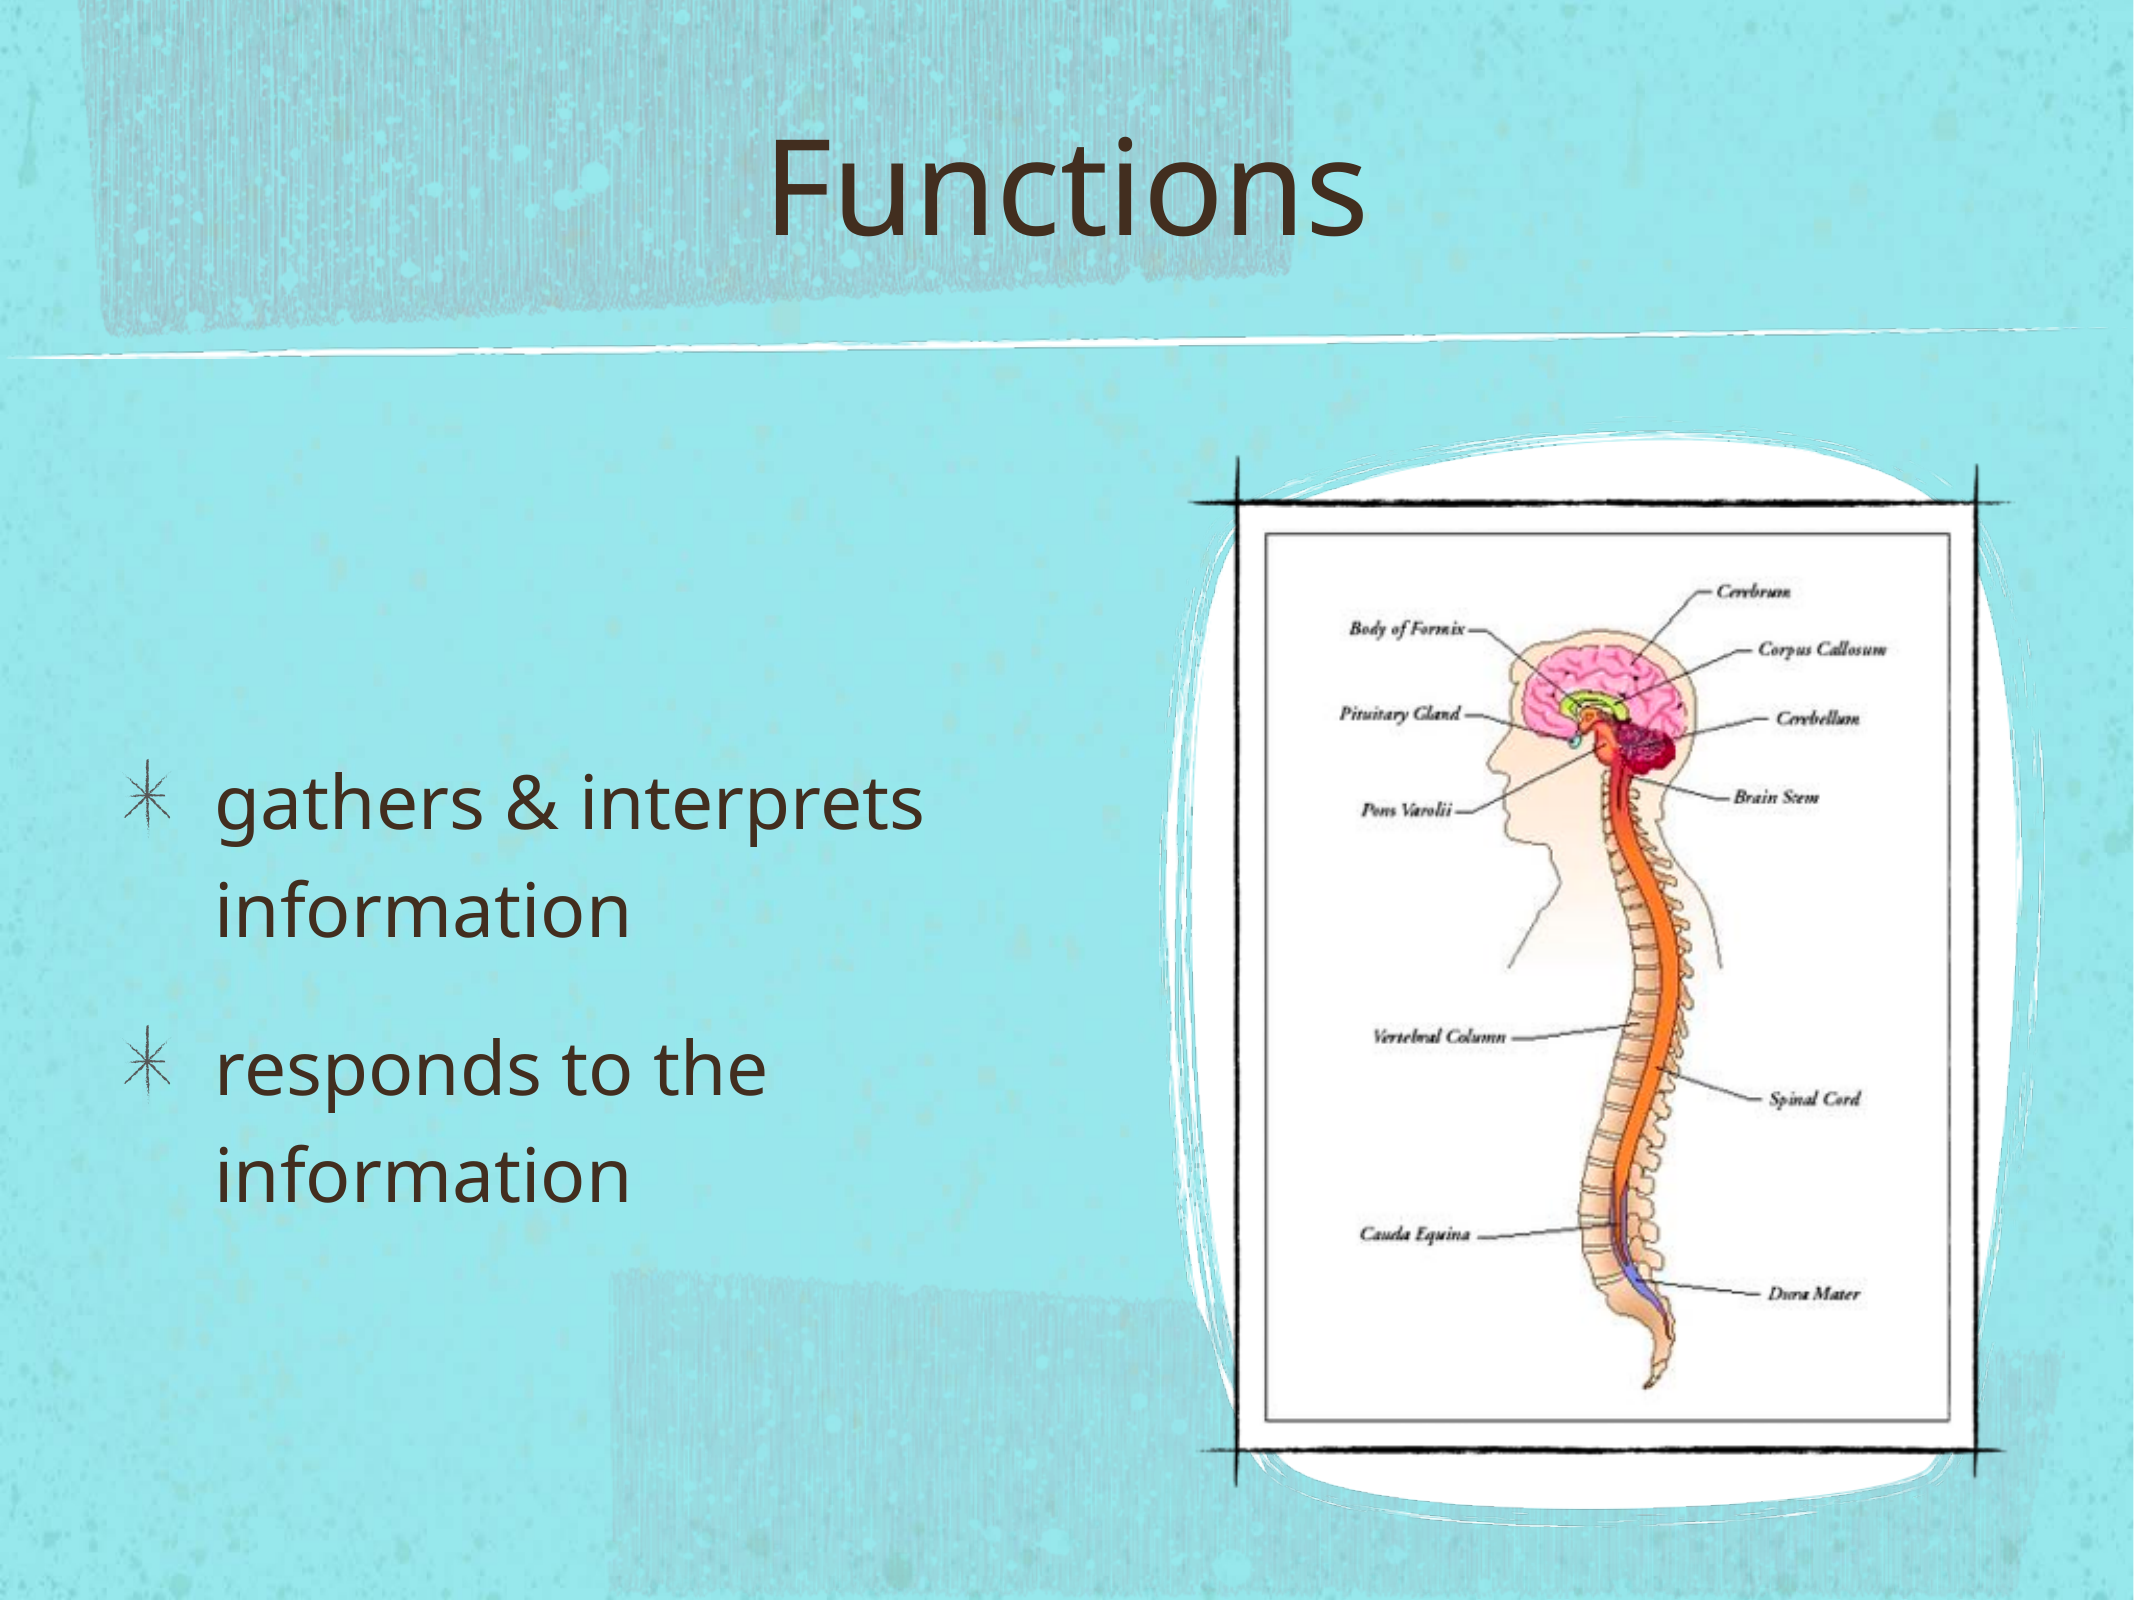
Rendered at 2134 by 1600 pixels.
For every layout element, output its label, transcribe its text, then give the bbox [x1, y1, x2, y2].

picture [0, 0, 2134, 1600]
list gathers & interprets information responds to the information [111, 441, 1026, 1513]
title Functions [111, 86, 2022, 278]
